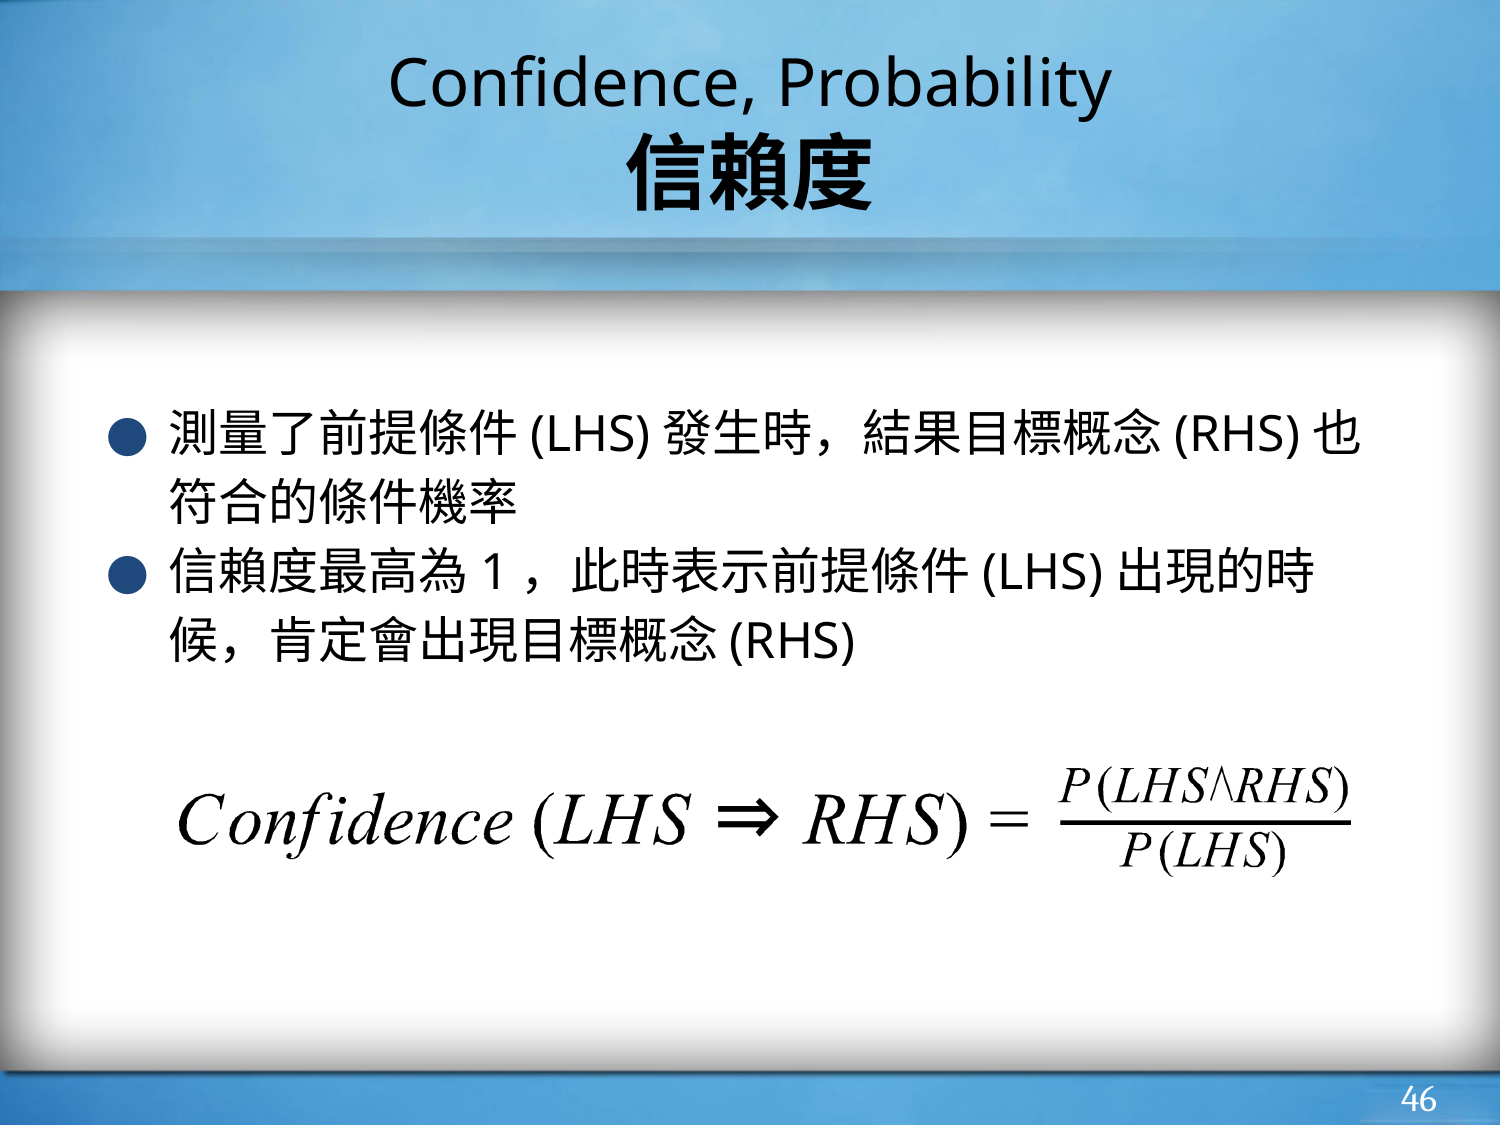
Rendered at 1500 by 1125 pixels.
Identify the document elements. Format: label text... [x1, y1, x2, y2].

picture [0, 0, 1500, 1125]
text_box 測量了前提條件(LHS)發生時，結果目標概念(RHS)也符合的條件機率 信賴度最高為1，此時表示前提條件(LHS)出現的時候，肯定會出現目標概念(RHS) [78, 377, 1422, 1066]
slide_number ‹#› [1350, 1074, 1488, 1118]
title Confidence, Probability 信賴度 [78, 27, 1422, 232]
